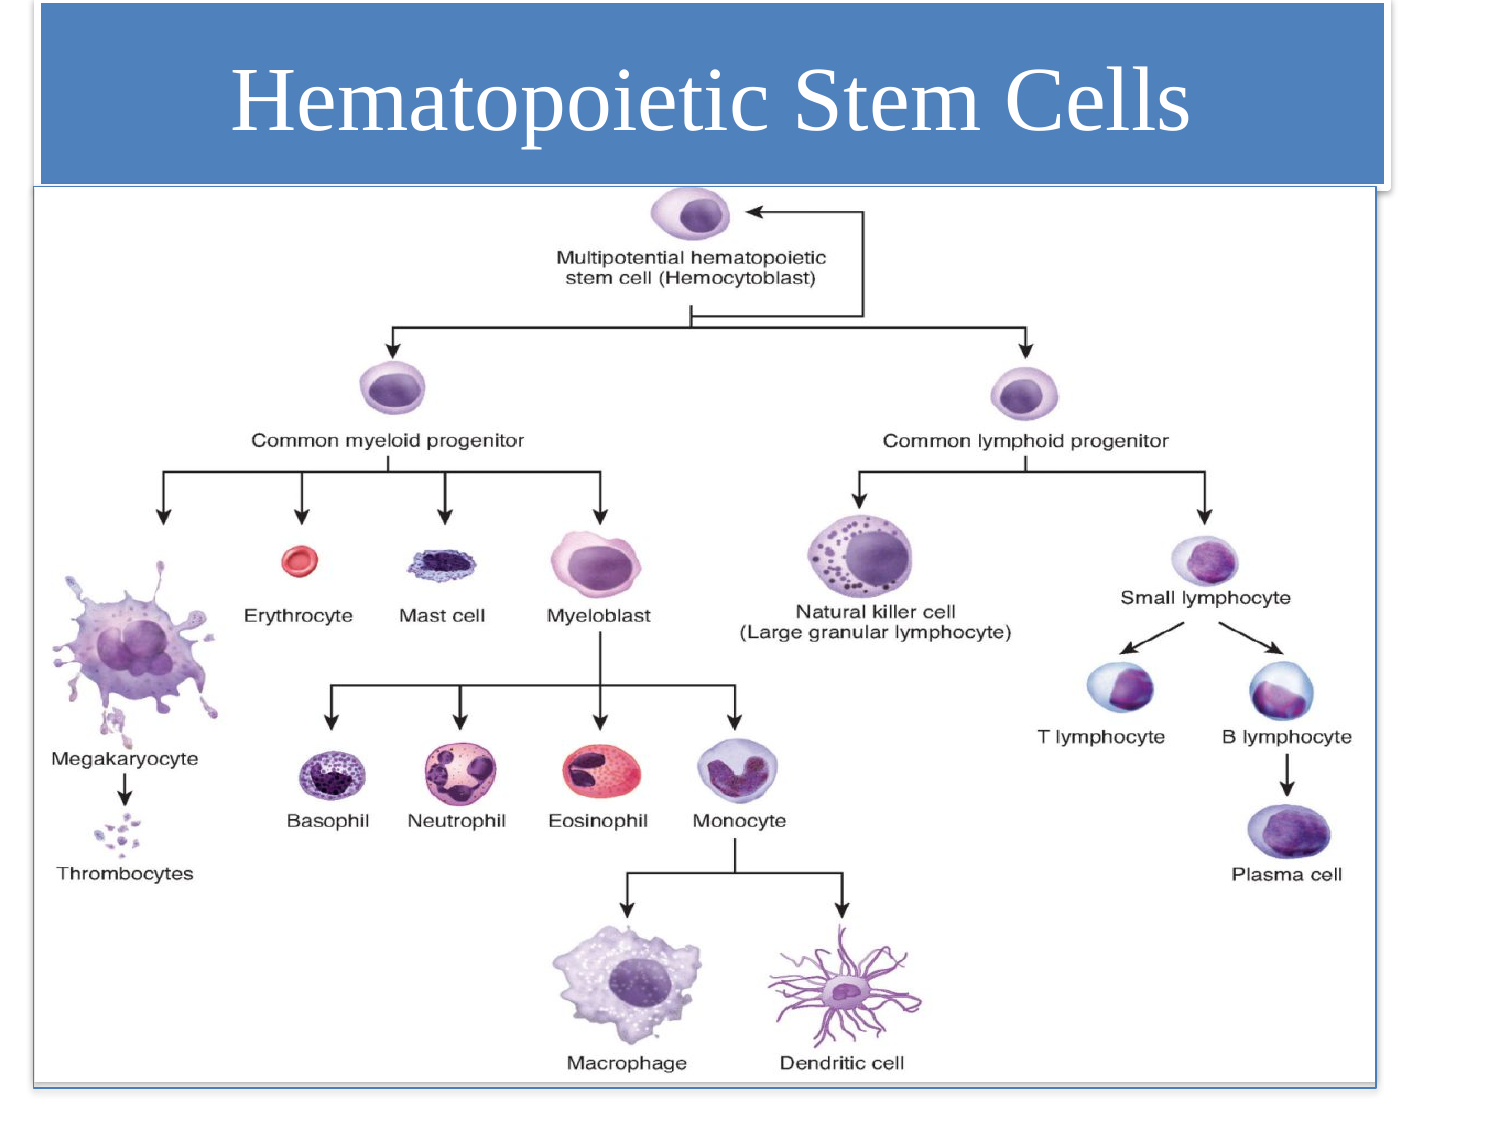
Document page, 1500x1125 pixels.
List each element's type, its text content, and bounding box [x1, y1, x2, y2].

title Hematopoietic Stem Cells [34, 0, 1391, 191]
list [34, 187, 1376, 1088]
